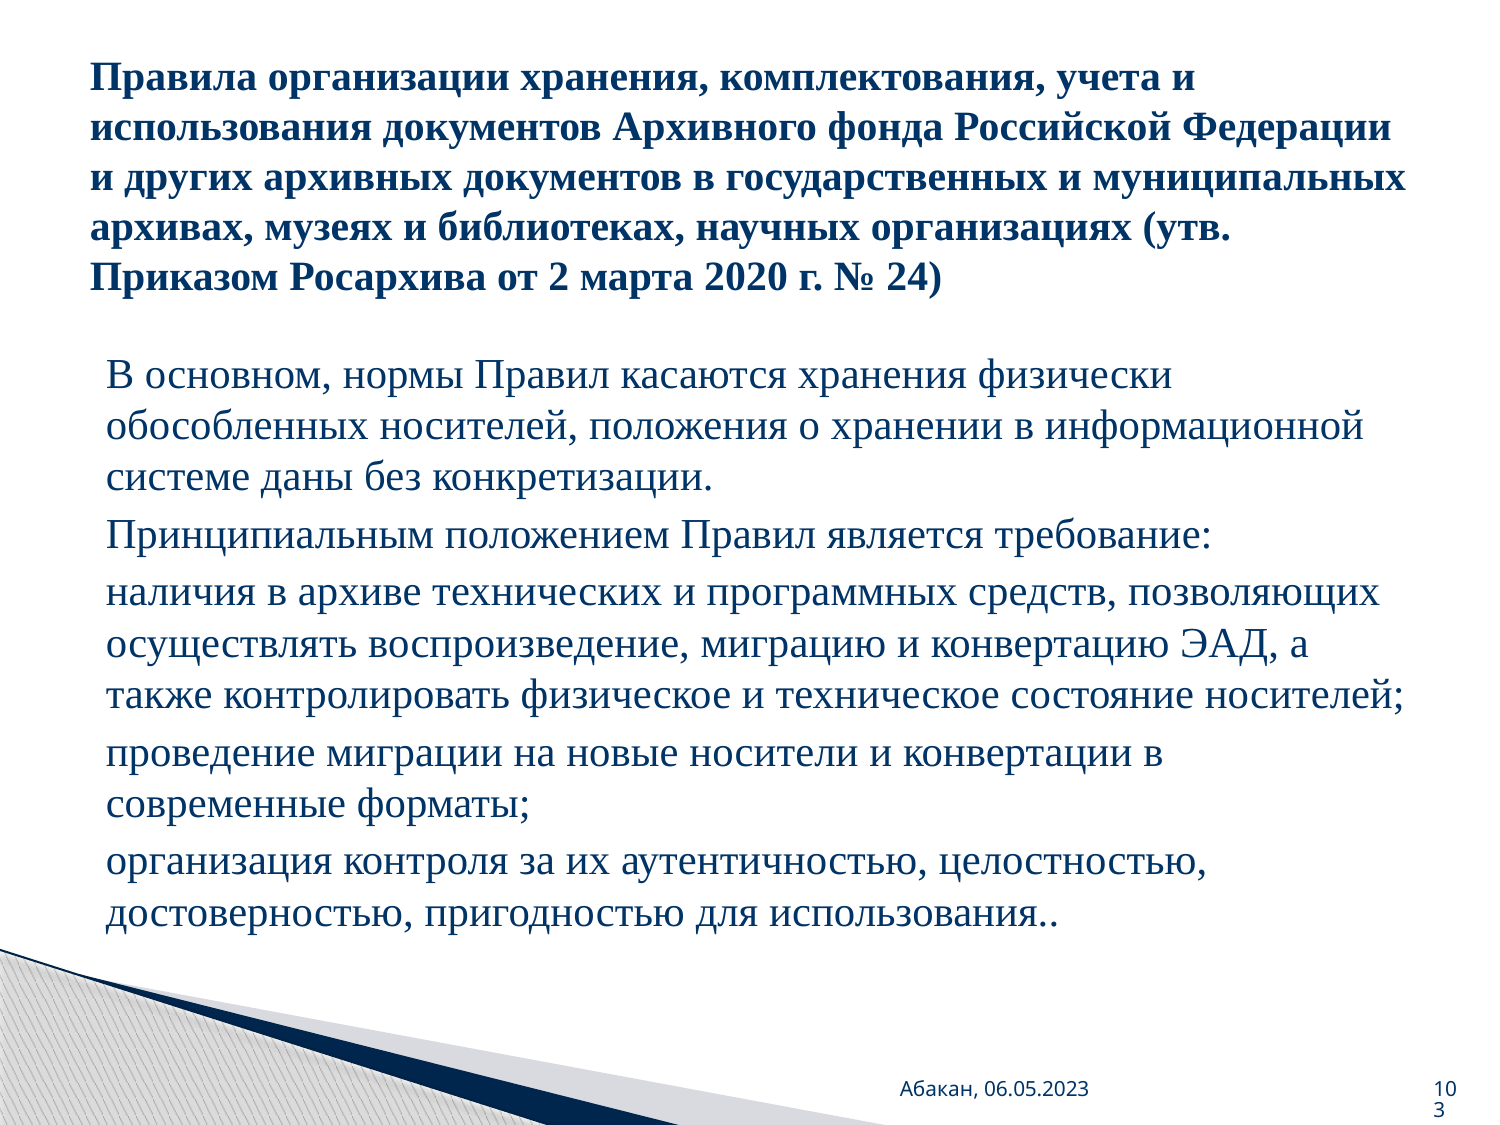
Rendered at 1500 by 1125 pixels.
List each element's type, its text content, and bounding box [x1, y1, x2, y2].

list В основном, нормы Правил касаются хранения физически обособленных носителей, положения о хранении в информационной системе даны без конкретизации. Принципиальным положением Правил является требование: наличия в архиве технических и программных средств, позволяющих осуществлять воспроизведение, миграцию и конвертацию ЭАД, а также контролировать физическое и техническое состояние носителей; проведение миграции на новые носители и конвертации в современные форматы; организация контроля за их аутентичностью, целостностью, достоверностью, пригодностью для использования.. [75, 338, 1425, 986]
slide_number 103 [1418, 1051, 1479, 1112]
footer Абакан, 06.05.2023 [718, 1051, 1105, 1112]
title Правила организации хранения, комплектования, учета и использования документов Архивного фонда Российской Федерации и других архивных документов в государственных и муниципальных архивах, музеях и библиотеках, научных организациях (утв. Приказом Росархива от 2 марта 2020 г. № 24) [75, 45, 1425, 303]
